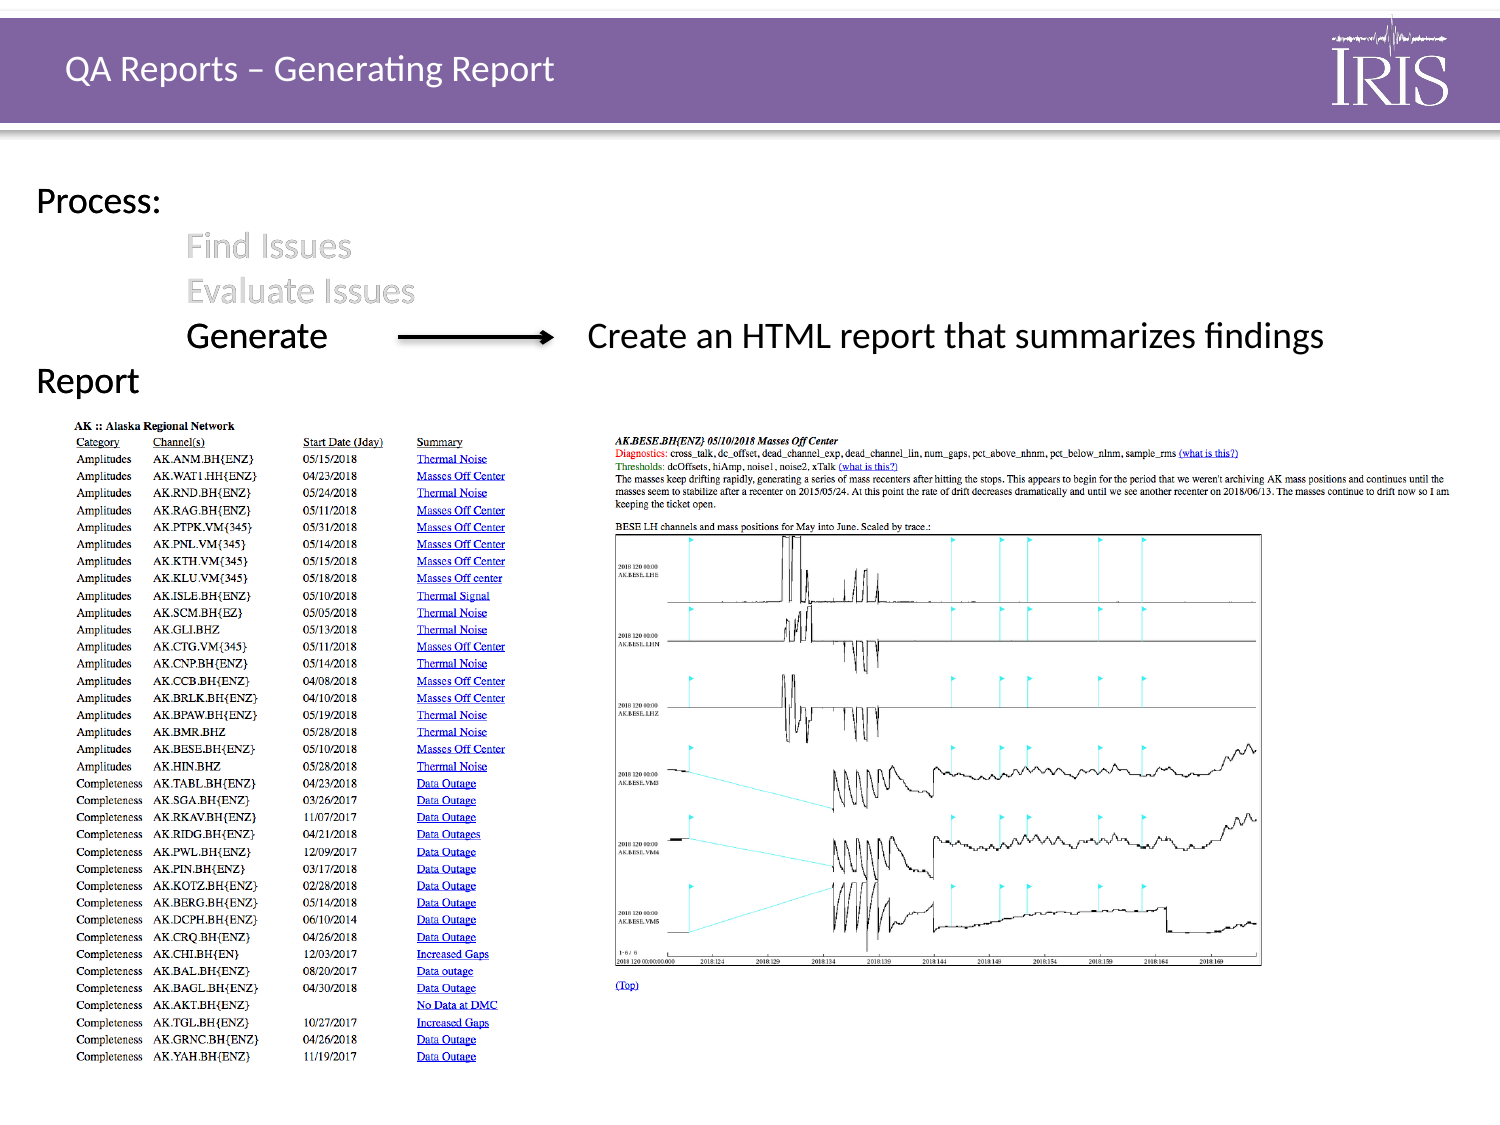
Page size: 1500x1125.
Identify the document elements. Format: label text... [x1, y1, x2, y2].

text_box QA Reports – Generating Report [50, 36, 776, 97]
text_box [0, 11, 1500, 130]
picture [71, 410, 536, 1075]
text_box Process: Find Issues Evaluate Issues Generate Report [21, 168, 433, 454]
text_box Create an HTML report that summarizes findings [572, 303, 1479, 364]
picture [610, 429, 1455, 993]
picture [1331, 14, 1449, 107]
